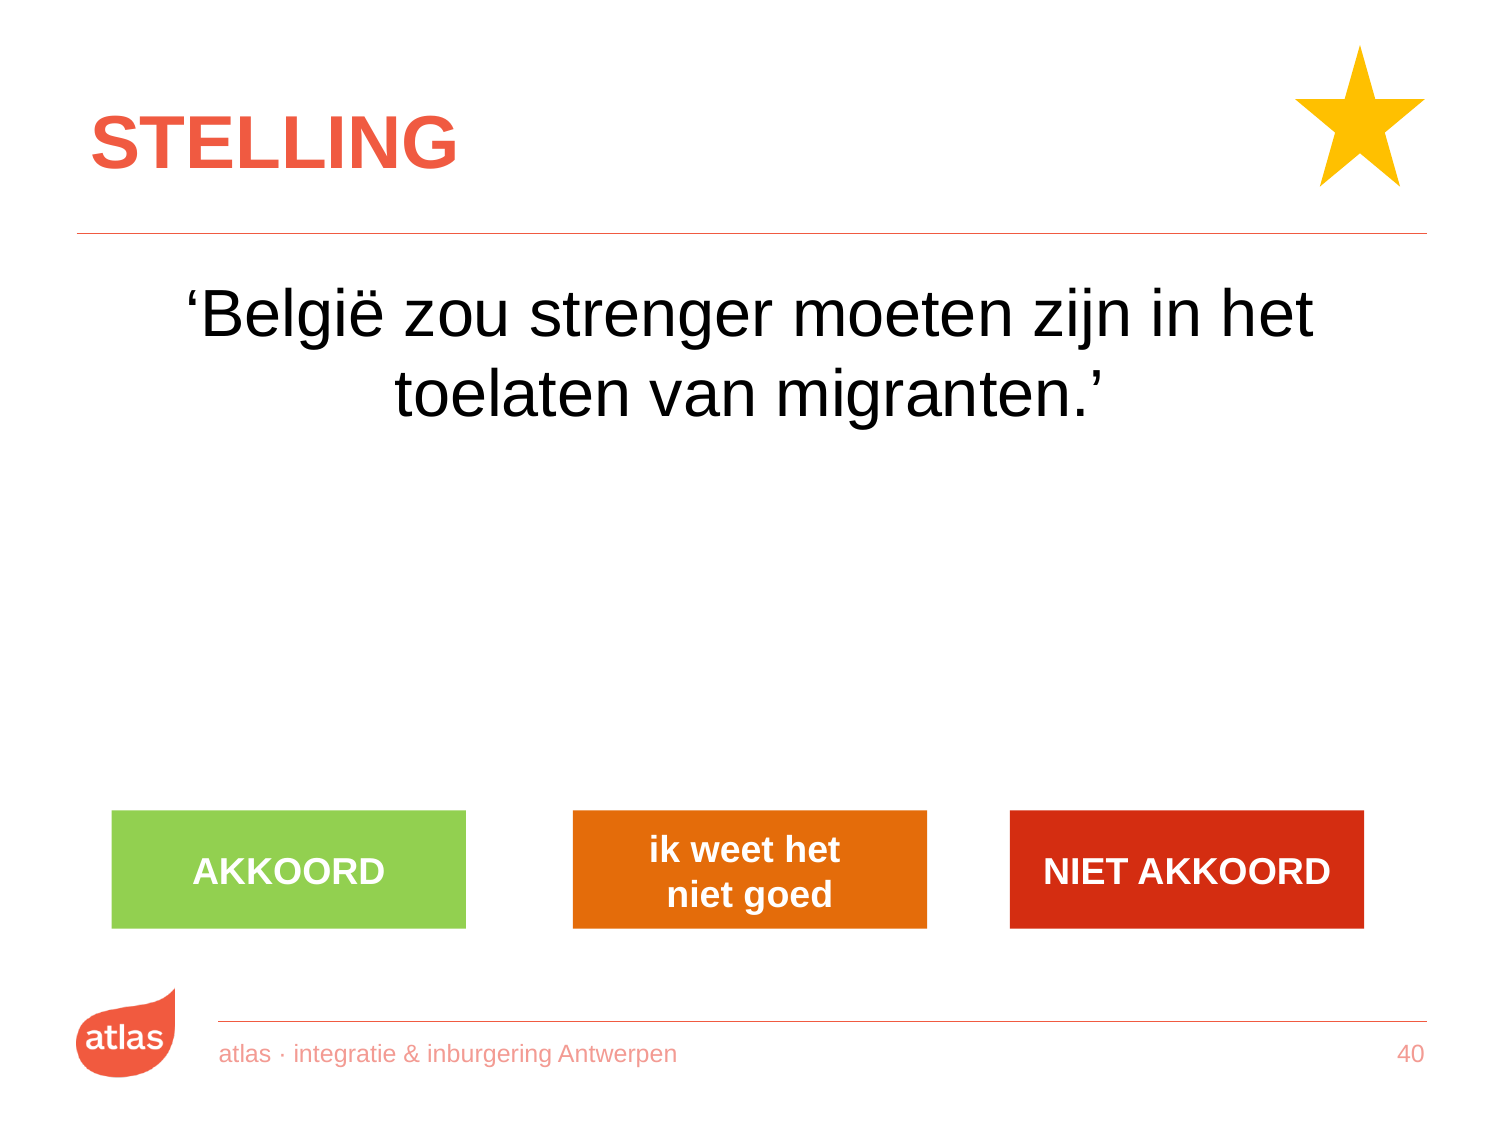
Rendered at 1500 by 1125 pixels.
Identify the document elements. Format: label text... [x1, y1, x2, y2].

slide_number 39 [1328, 1022, 1425, 1083]
list ‘België zou strenger moeten zijn in het toelaten van migranten.’ [75, 262, 1425, 976]
title STELLING [75, 45, 1425, 233]
text_box [1293, 42, 1427, 189]
text_box ik weet het niet goed [571, 808, 929, 931]
footer atlas · integratie & inburgering Antwerpen [218, 1022, 988, 1083]
text_box AKKOORD [109, 808, 468, 931]
picture [76, 987, 175, 1078]
text_box NIET AKKOORD [1008, 808, 1366, 931]
